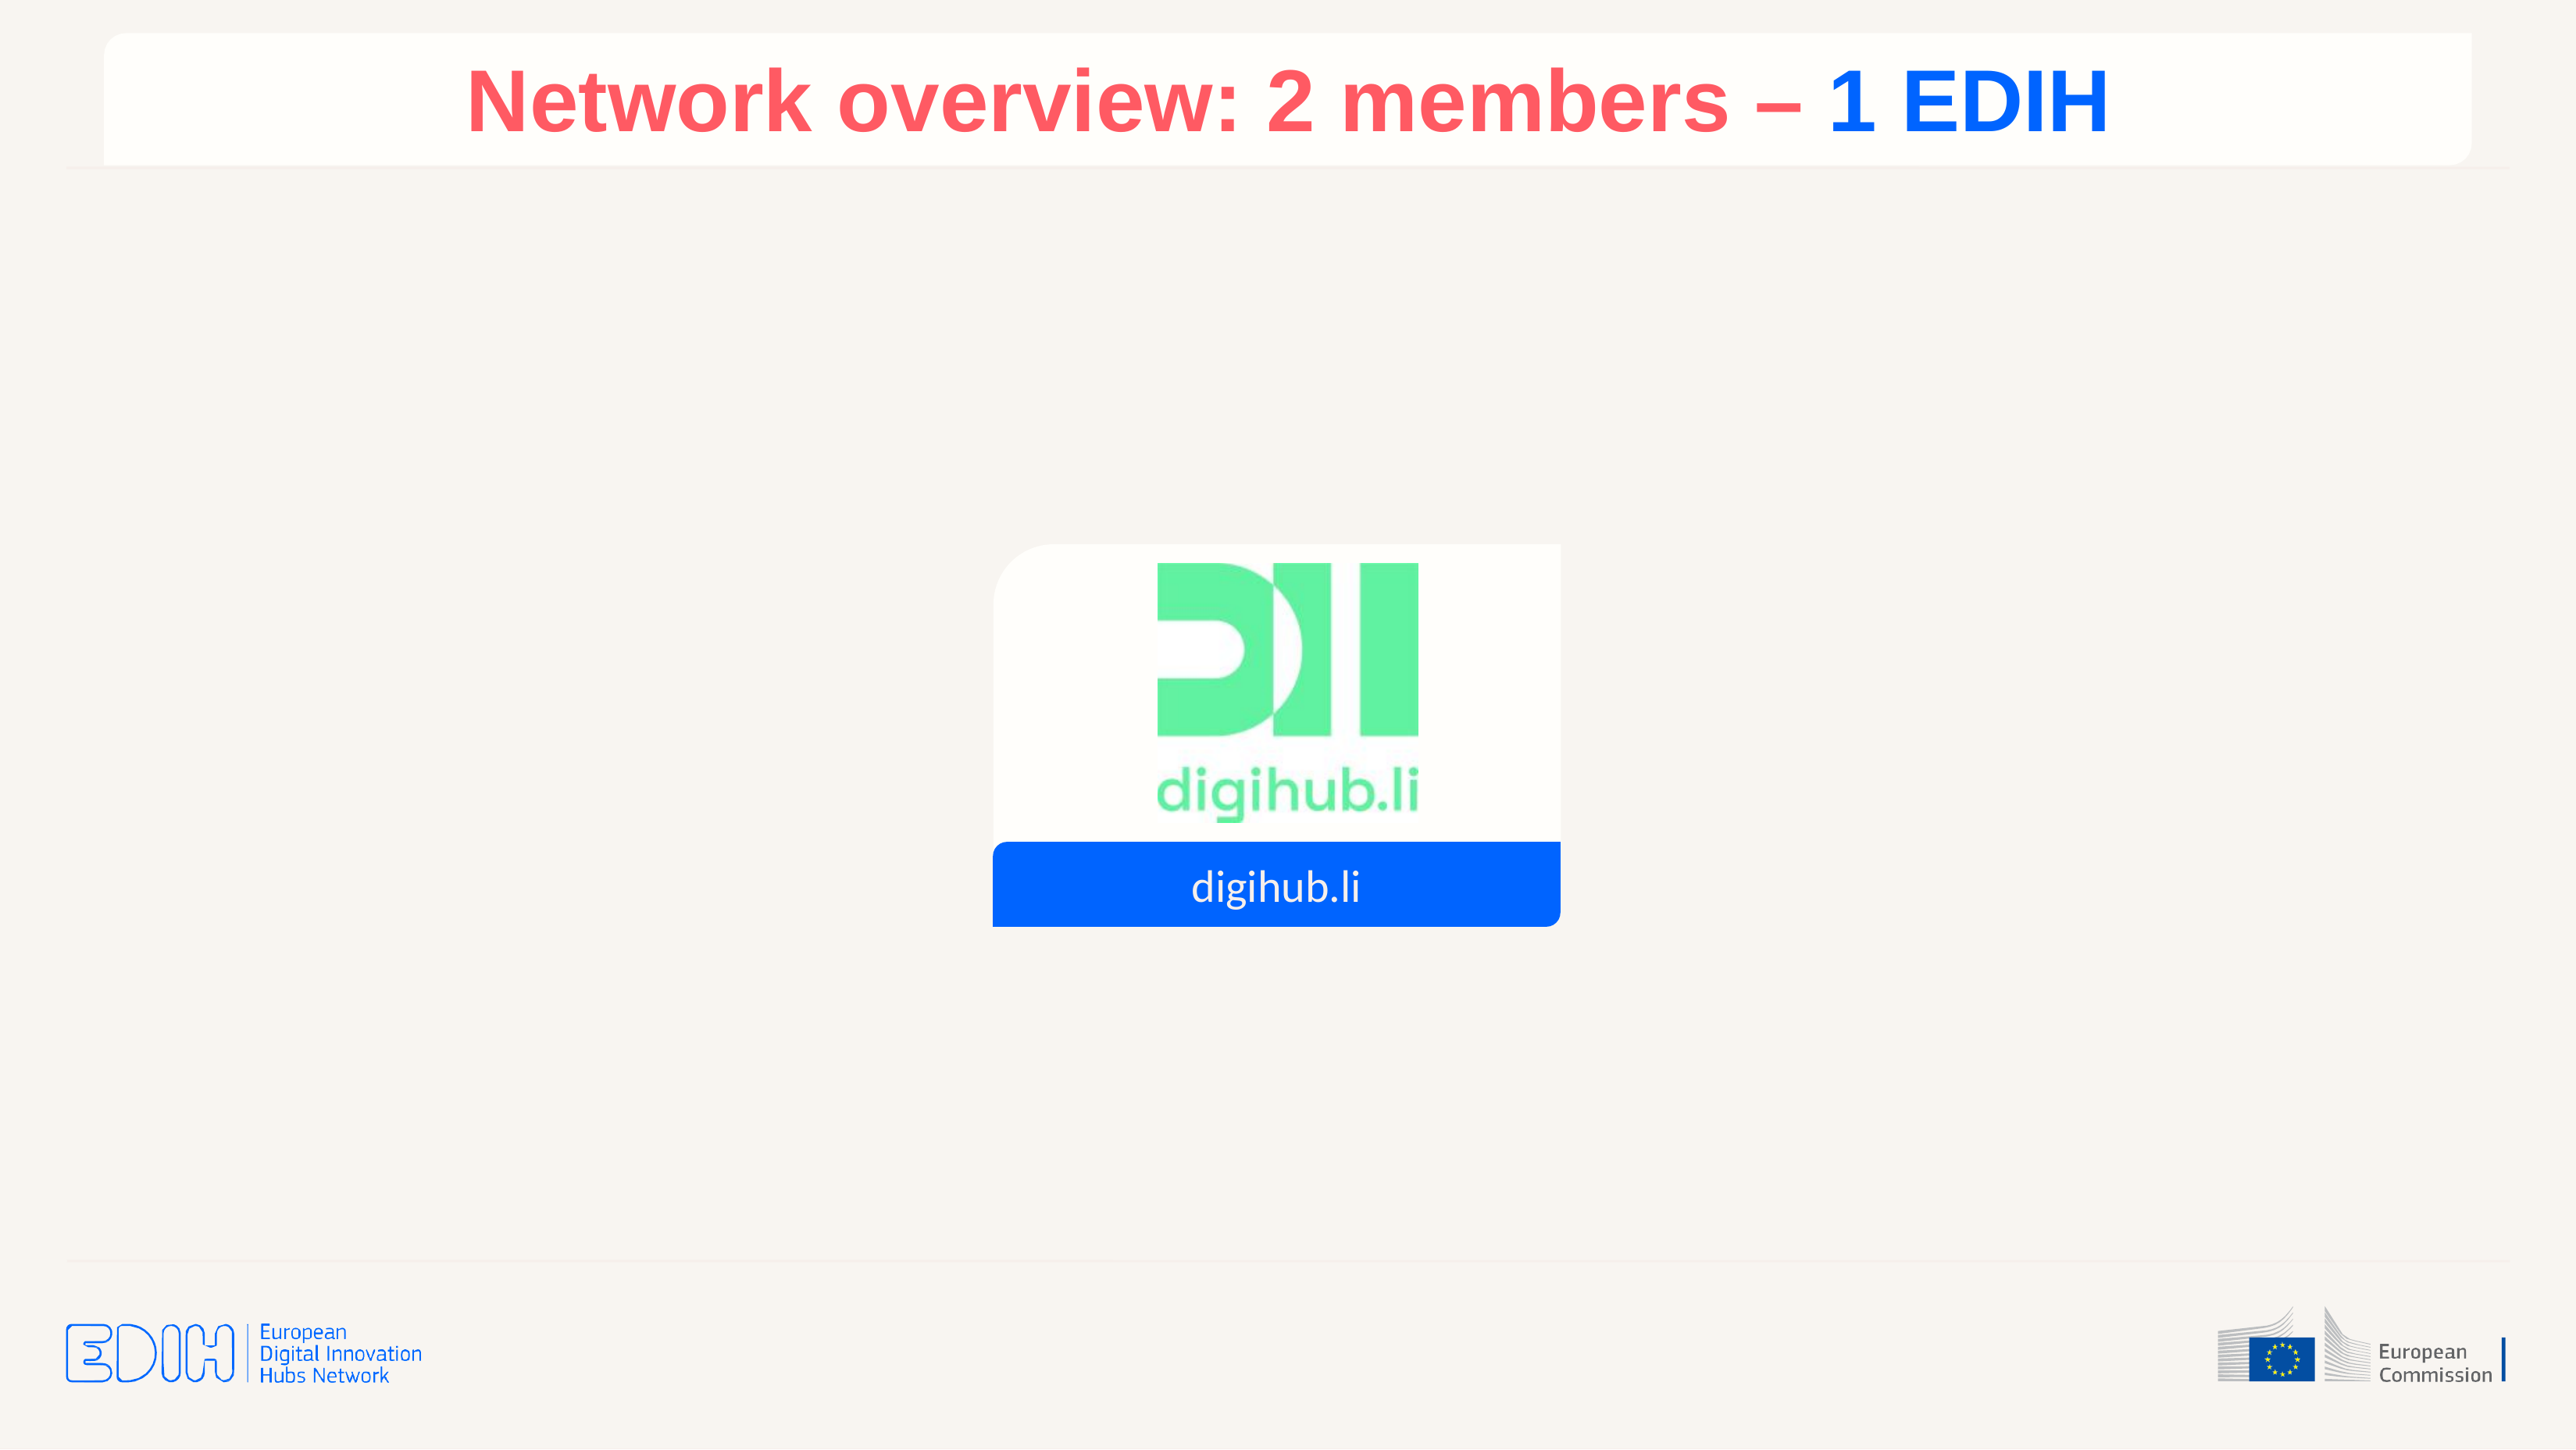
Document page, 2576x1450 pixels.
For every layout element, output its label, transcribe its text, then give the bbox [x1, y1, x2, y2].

picture [2264, 1341, 2300, 1377]
text_box [993, 544, 1561, 925]
picture [261, 1324, 421, 1383]
text_box [104, 33, 2472, 166]
picture [1158, 563, 1418, 824]
text_box [991, 542, 1563, 852]
text_box digihub.li [991, 840, 1562, 929]
title Network overview: 2 members – 1 EDIH [200, 41, 2376, 286]
picture [2380, 1344, 2492, 1382]
